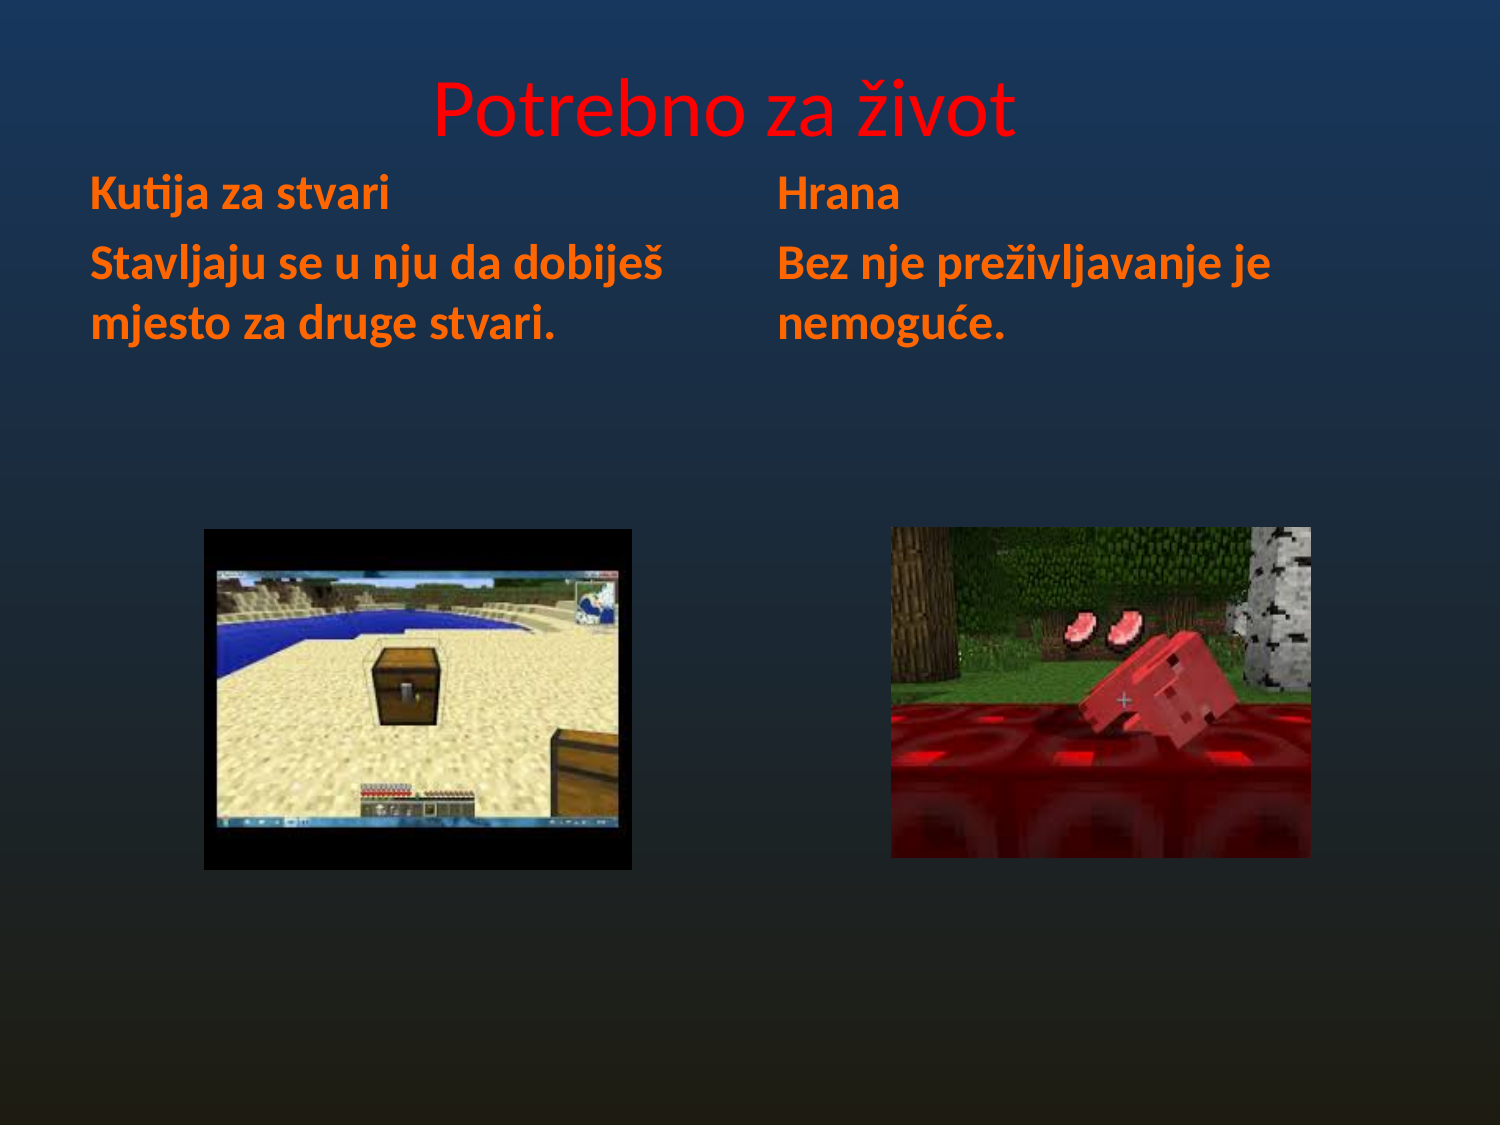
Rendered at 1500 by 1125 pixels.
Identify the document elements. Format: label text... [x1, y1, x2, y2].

title Potrebno za život [75, 45, 1376, 161]
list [203, 529, 633, 870]
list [891, 526, 1311, 859]
list Hrana Bez nje preživljavanje je nemoguće. [761, 251, 1425, 357]
list Kutija za stvari Stavljaju se u nju da dobiješ mjesto za druge stvari. [75, 251, 738, 357]
